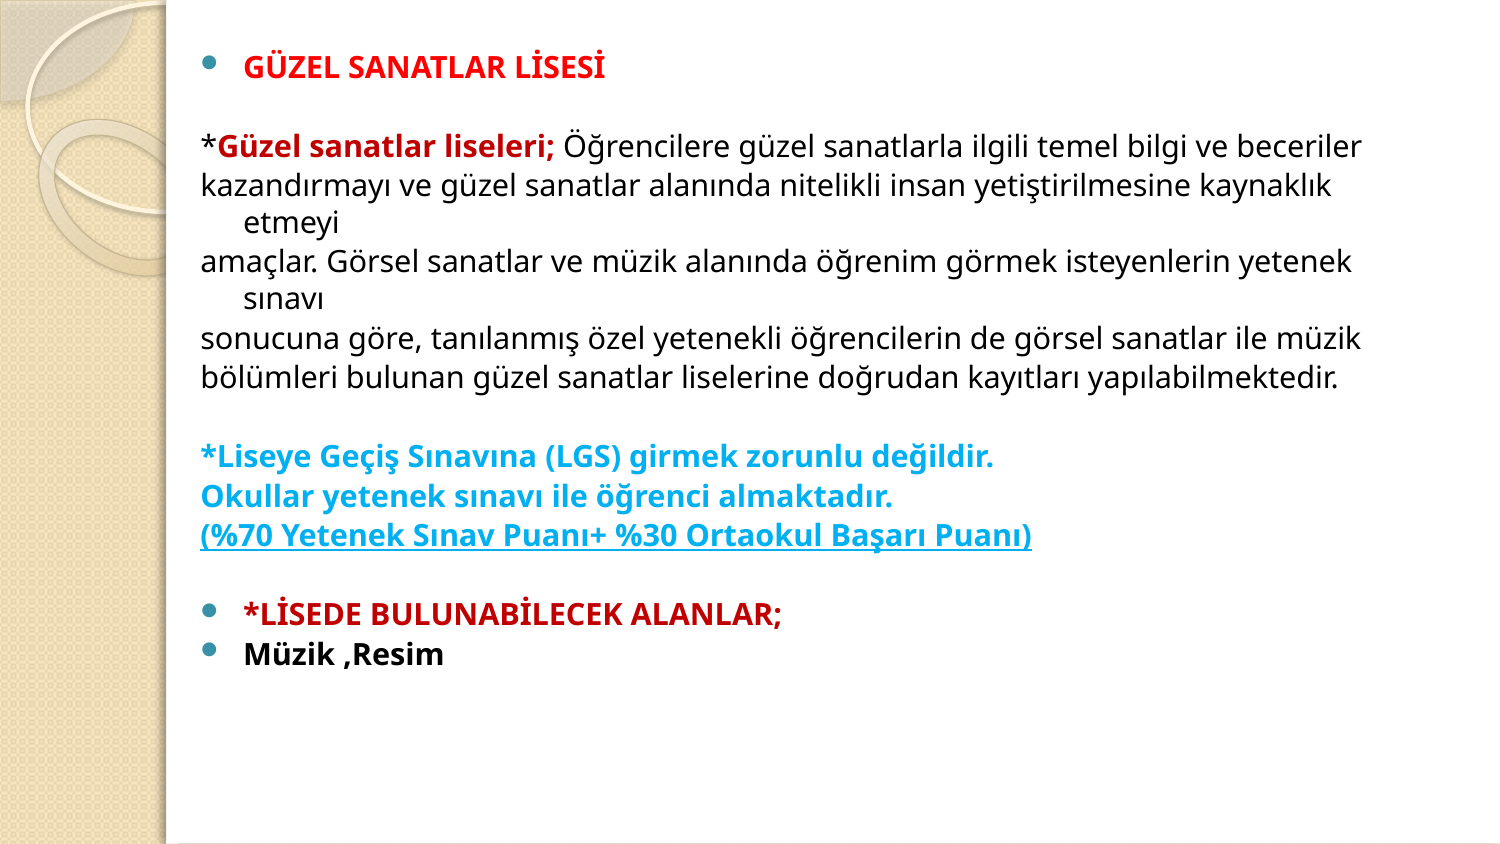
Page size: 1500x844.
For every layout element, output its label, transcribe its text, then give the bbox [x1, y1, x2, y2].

list GÜZEL SANATLAR LİSESİ *Güzel sanatlar liseleri; Öğrencilere güzel sanatlarla ilgili temel bilgi ve beceriler kazandırmayı ve güzel sanatlar alanında nitelikli insan yetiştirilmesine kaynaklık etmeyi amaçlar. Görsel sanatlar ve müzik alanında öğrenim görmek isteyenlerin yetenek sınavı sonucuna göre, tanılanmış özel yetenekli öğrencilerin de görsel sanatlar ile müzik bölümleri bulunan güzel sanatlar liselerine doğrudan kayıtları yapılabilmektedir. *Liseye Geçiş Sınavına (LGS) girmek zorunlu değildir. Okullar yetenek sınavı ile öğrenci almaktadır. (%70 Yetenek Sınav Puanı+ %30 Ortaokul Başarı Puanı) *LİSEDE BULUNABİLECEK ALANLAR; Müzik ,Resim [175, 41, 1397, 786]
